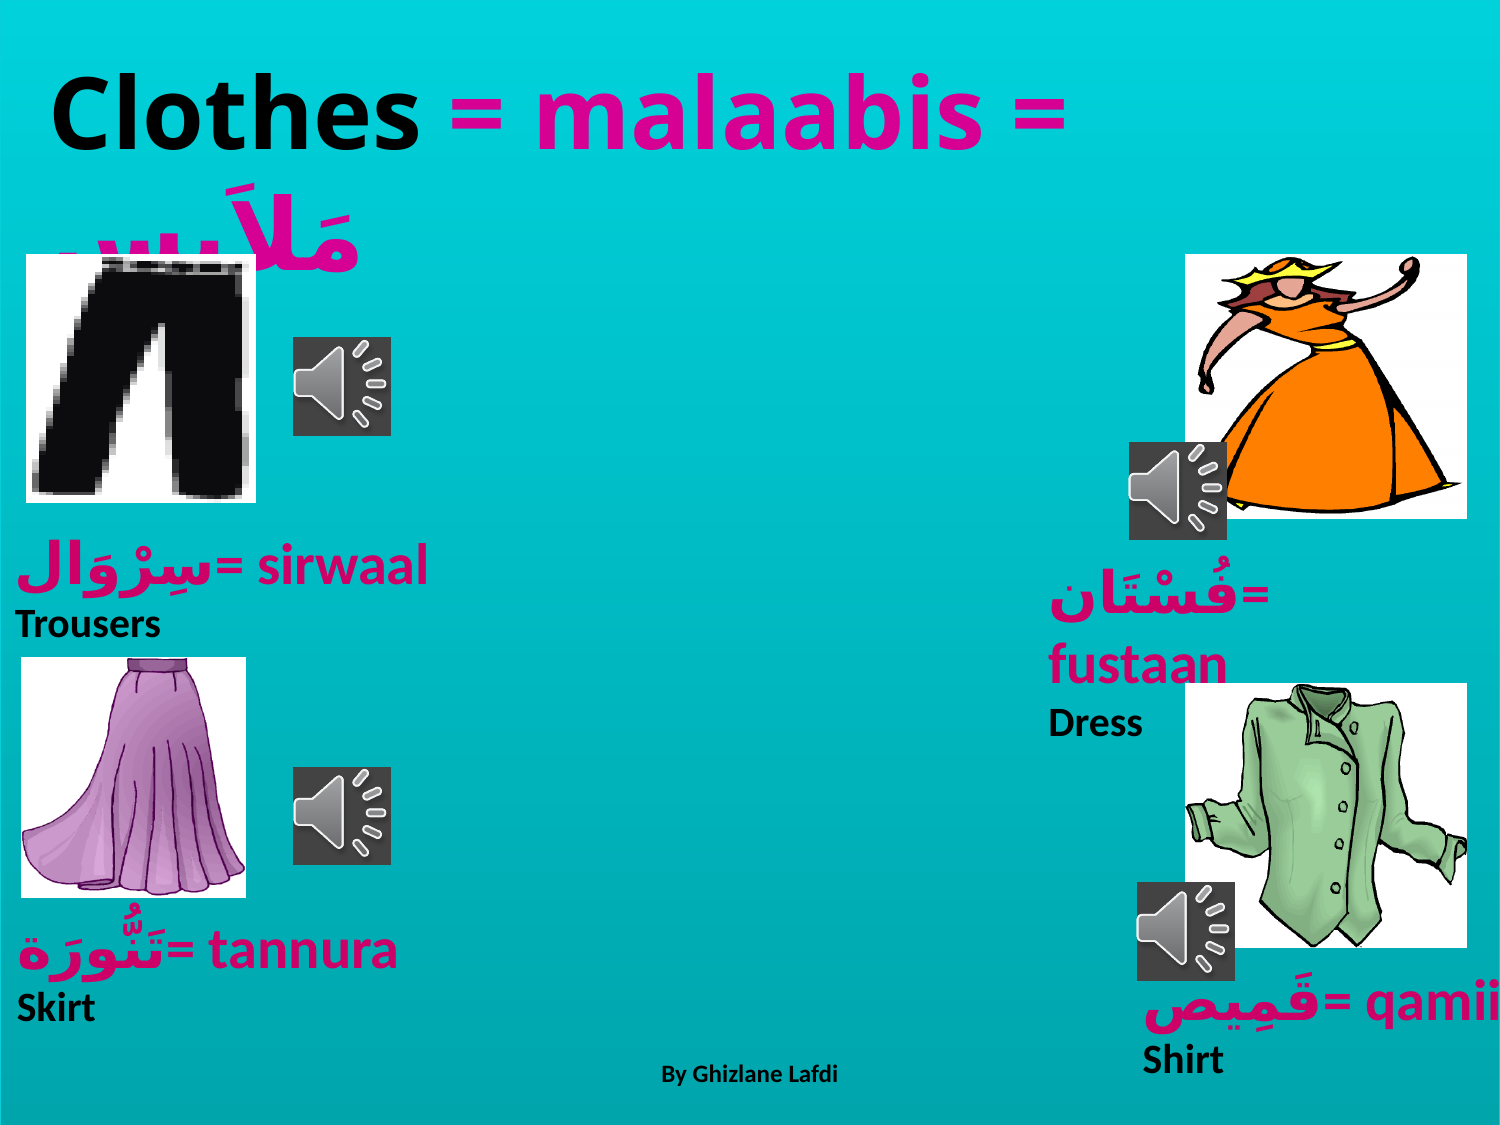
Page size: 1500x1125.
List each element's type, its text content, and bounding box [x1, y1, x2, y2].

text_box Clothes = malaabis = مَلاَبِس [33, 42, 1416, 298]
text_box فُسْتَان= fustaan Dress [1033, 547, 1467, 753]
text_box تَنُّورَة= tannura Skirt [2, 902, 459, 1038]
picture [1027, 254, 1467, 540]
text_box قَمِيص= qamiiS Shirt [1128, 954, 1500, 1090]
text_box [0, 0, 1500, 1125]
picture [1035, 683, 1467, 981]
picture [292, 336, 393, 437]
picture [292, 765, 393, 867]
picture [20, 657, 246, 899]
footer By Ghizlane Lafdi [512, 1042, 988, 1103]
text_box سِرْوَال= sirwaal Trousers [0, 518, 585, 654]
picture [26, 254, 256, 503]
